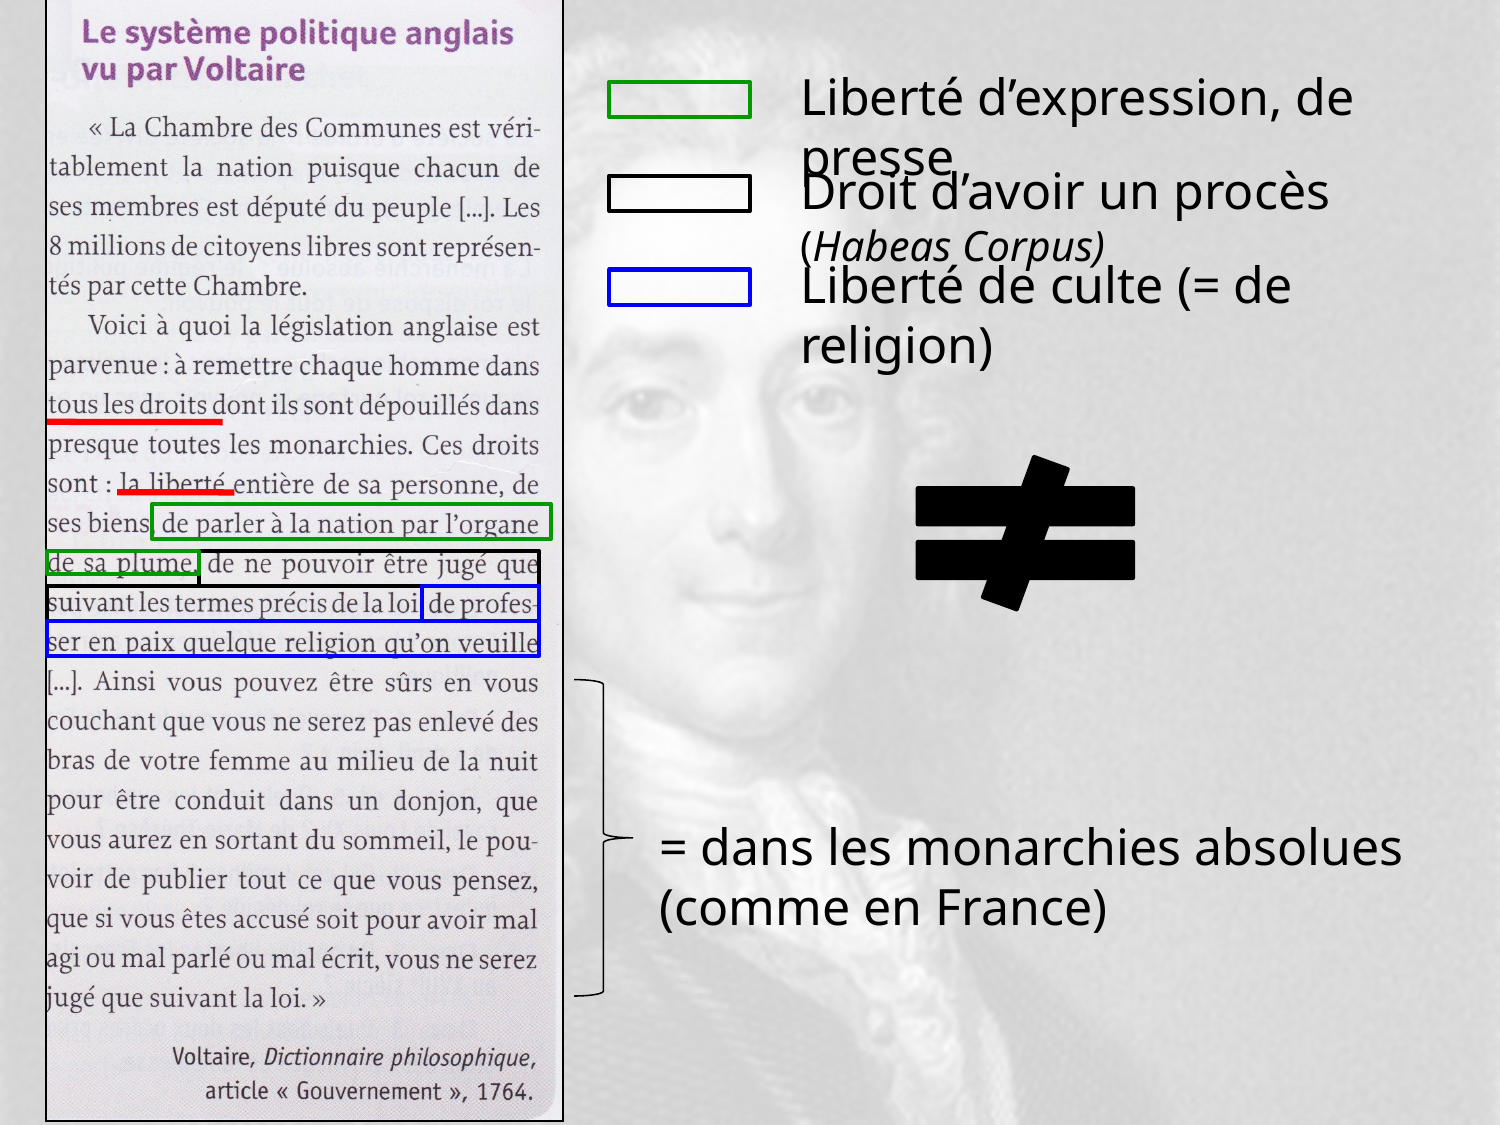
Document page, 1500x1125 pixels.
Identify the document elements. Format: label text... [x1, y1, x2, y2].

text_box [574, 678, 634, 997]
text_box [607, 174, 752, 213]
text_box Droit d’avoir un procès (Habeas Corpus) [785, 152, 1500, 246]
text_box [607, 80, 752, 119]
text_box Liberté de culte (= de religion) [785, 246, 1500, 381]
picture [46, 0, 563, 1121]
text_box [607, 267, 752, 307]
text_box Liberté d’expression, de presse [785, 58, 1465, 152]
text_box [915, 454, 1136, 612]
text_box = dans les monarchies absolues (comme en France) [644, 808, 1465, 944]
